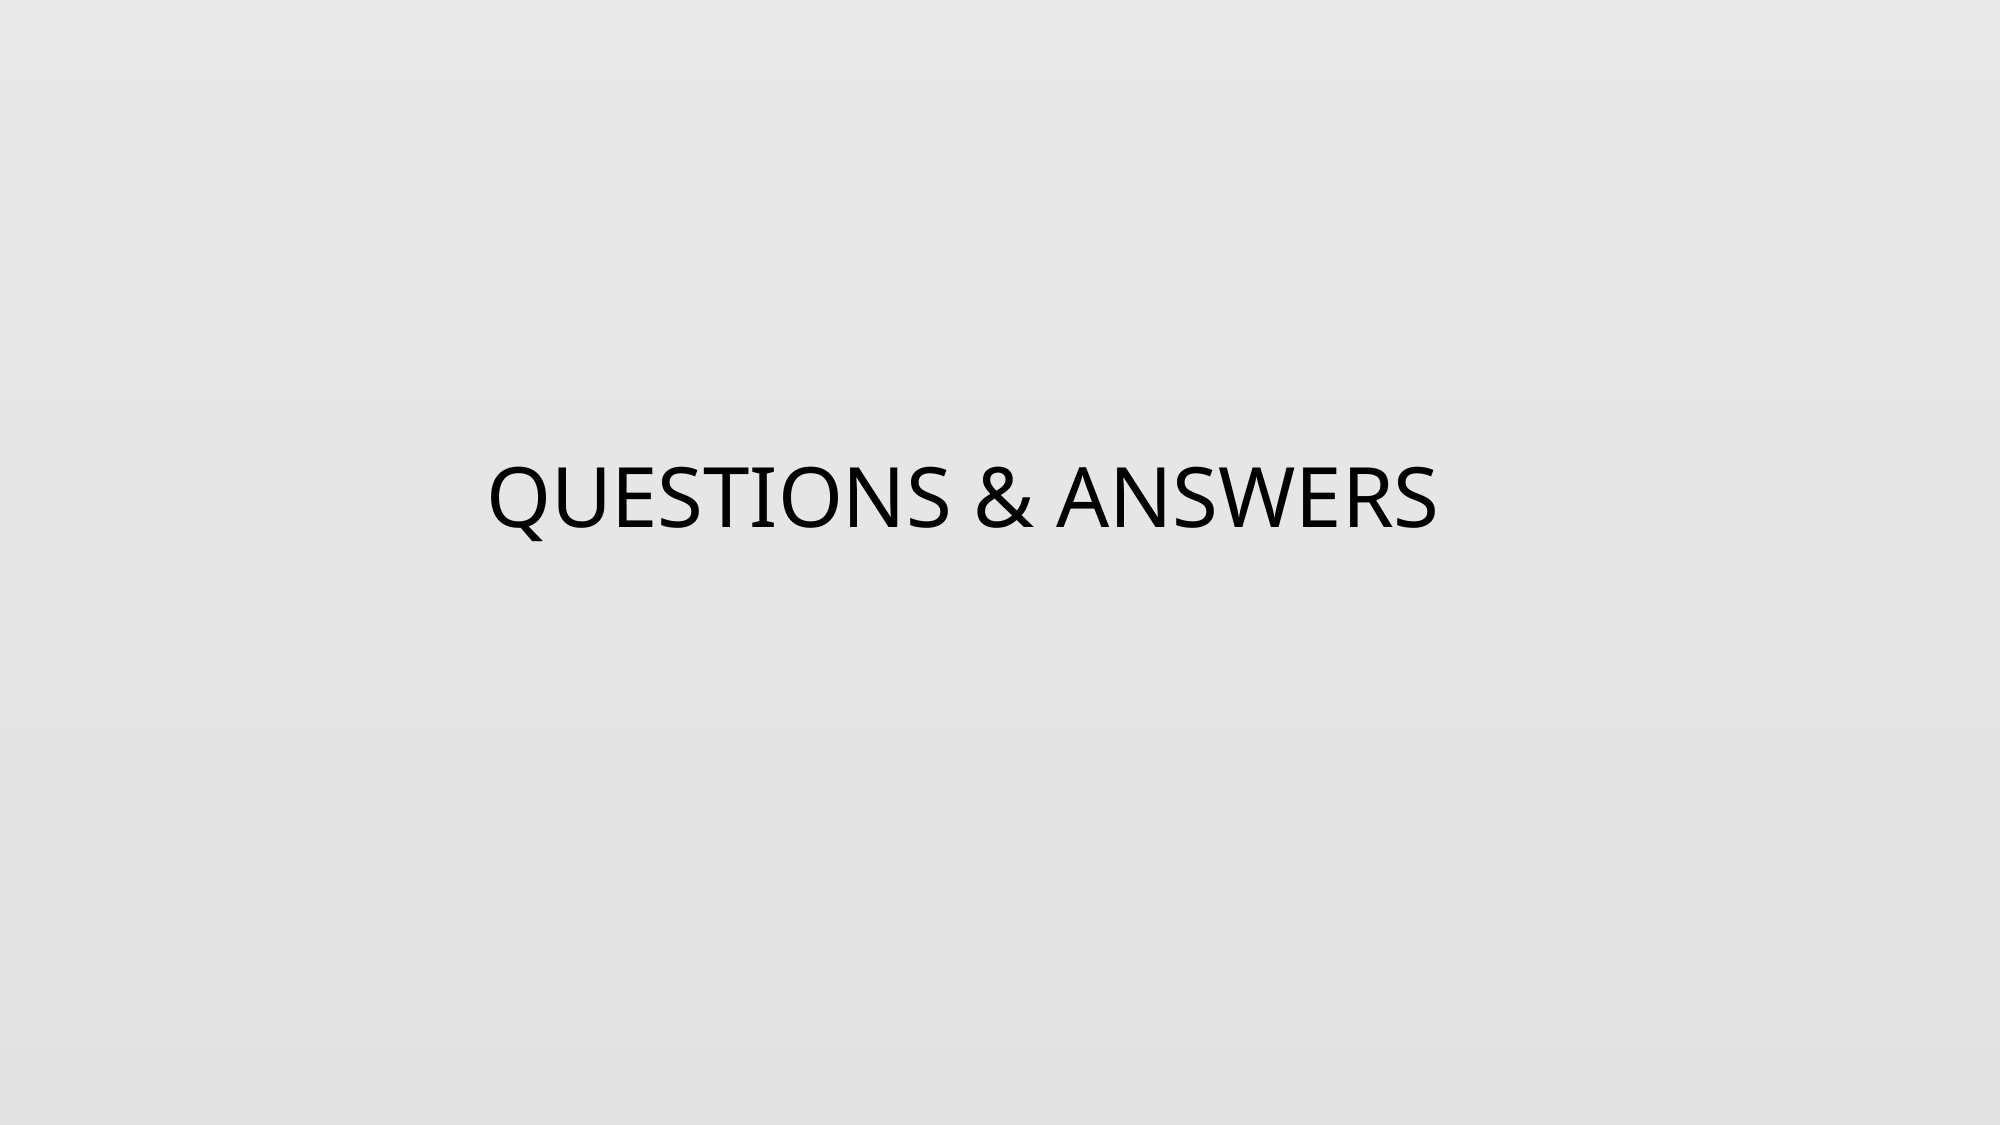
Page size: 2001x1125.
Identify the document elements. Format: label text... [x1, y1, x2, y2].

text_box QUESTIONS & ANSWERS [471, 436, 1529, 551]
